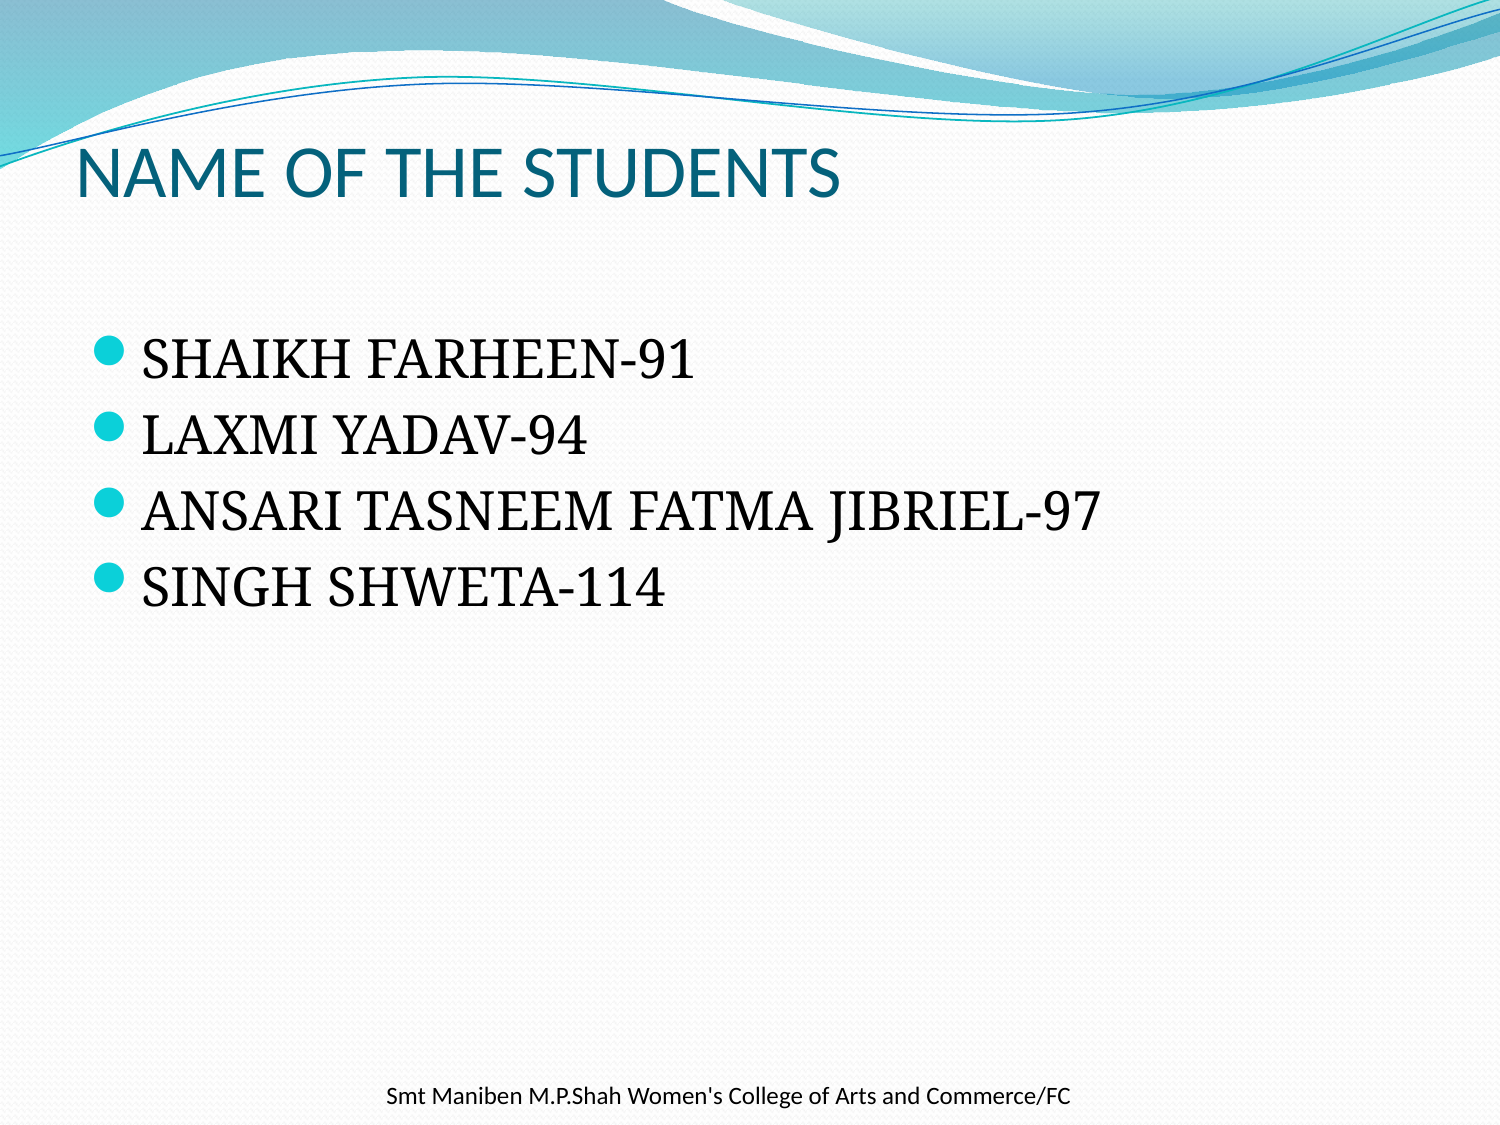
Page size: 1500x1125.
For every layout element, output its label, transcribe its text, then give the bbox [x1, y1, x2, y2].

text_box Smt Maniben M.P.Shah Women's College of Arts and Commerce/FC [363, 1015, 1137, 1120]
list SHAIKH FARHEEN-91 LAXMI YADAV-94 ANSARI TASNEEM FATMA JIBRIEL-97 SINGH SHWETA-114 [75, 317, 1425, 1038]
title NAME OF THE STUDENTS [75, 115, 1425, 303]
